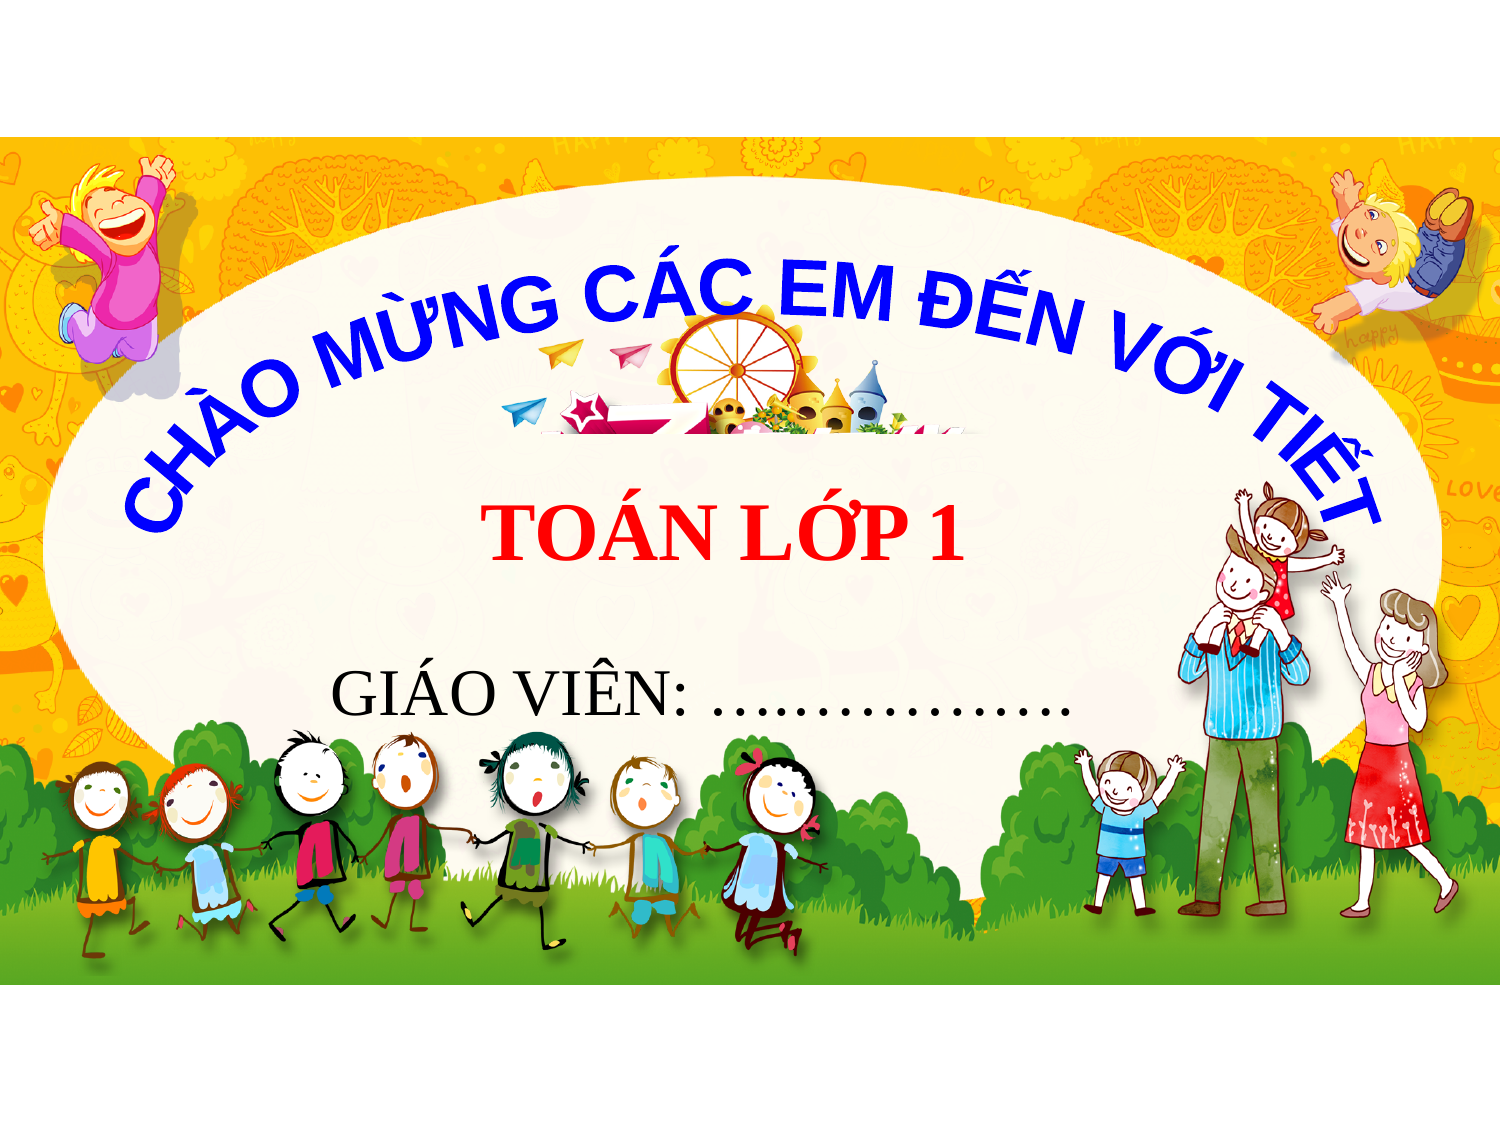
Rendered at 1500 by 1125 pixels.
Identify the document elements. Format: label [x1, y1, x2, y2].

picture [0, 75, 1500, 1042]
